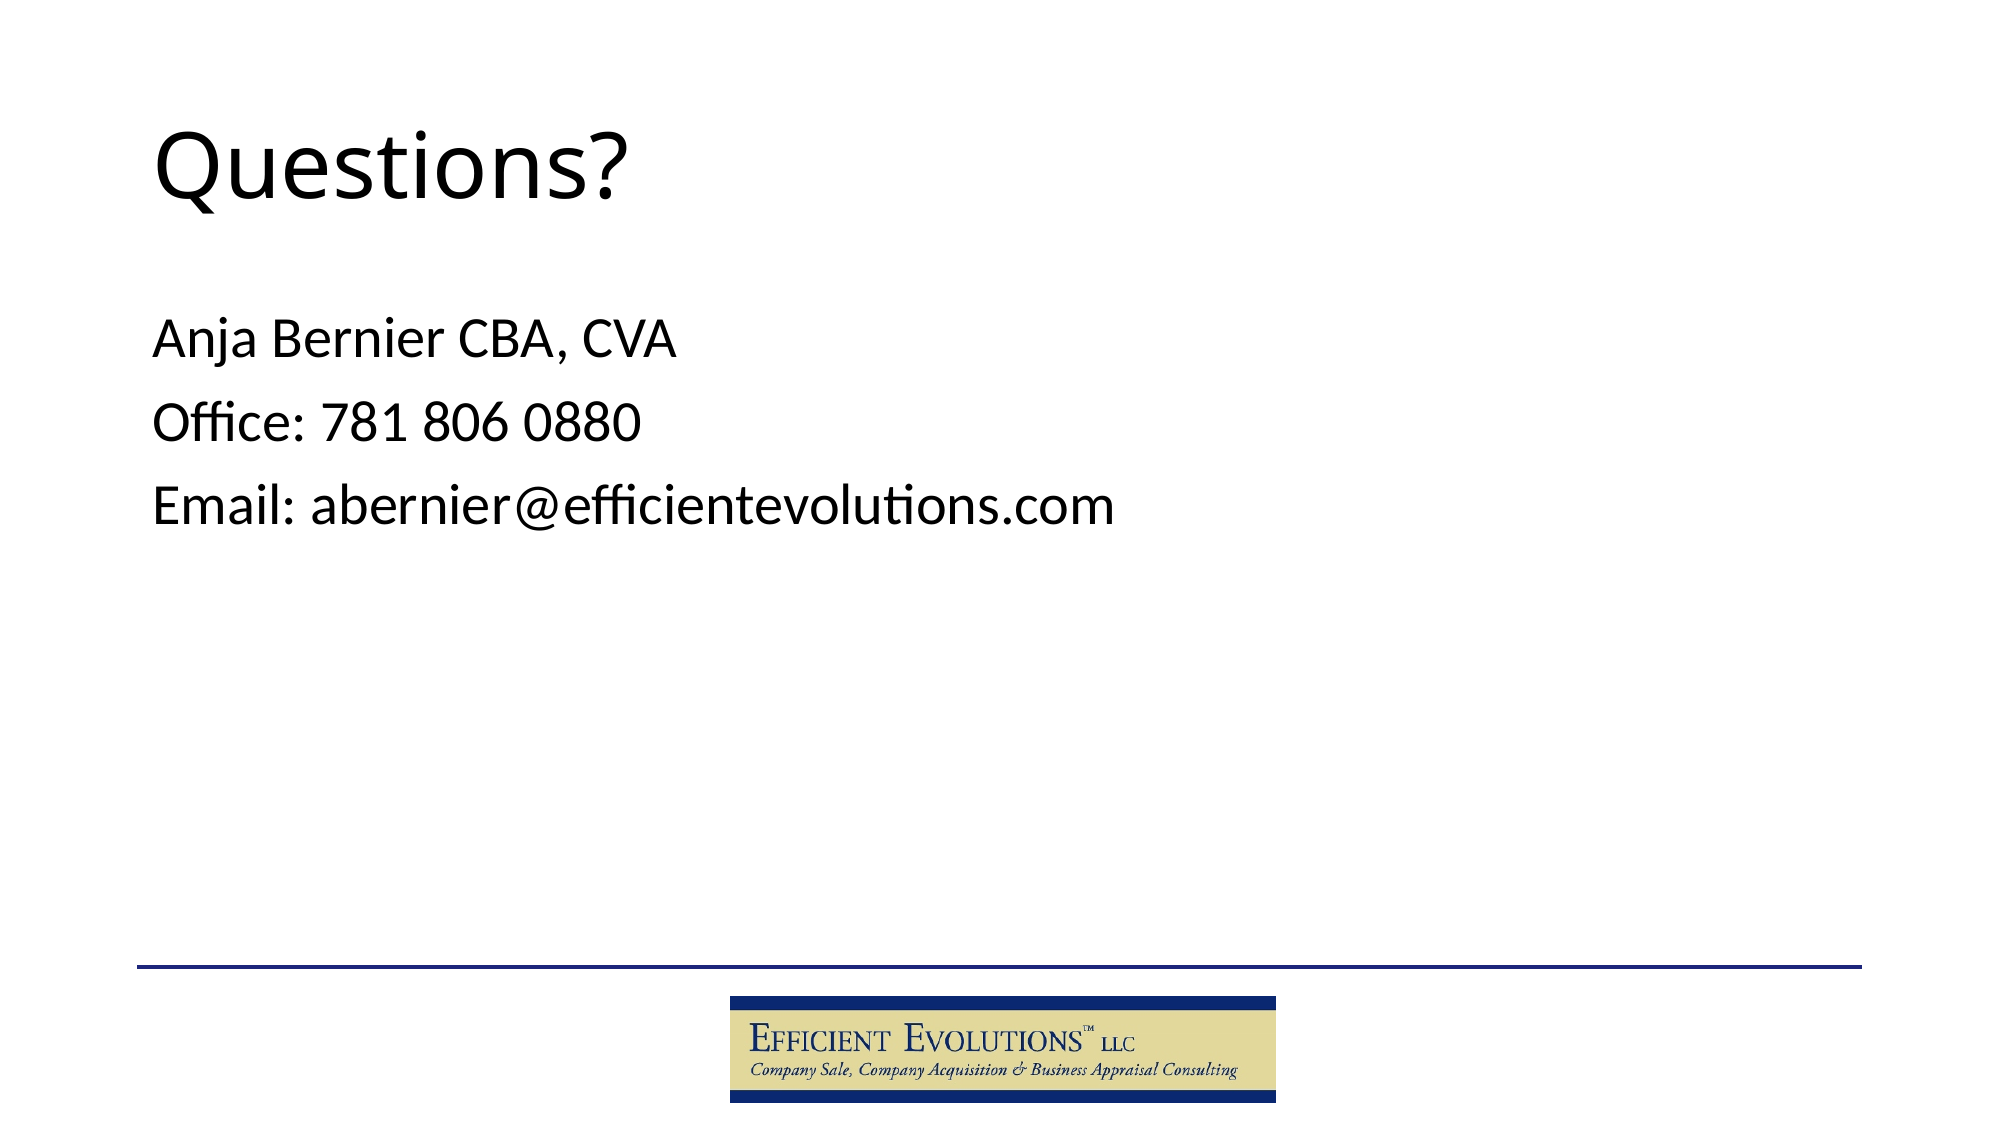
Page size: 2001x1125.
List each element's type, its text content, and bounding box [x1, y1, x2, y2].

list Anja Bernier CBA, CVA Office: 781 806 0880 Email: abernier@efficientevolutions.com [137, 299, 1863, 1014]
picture [730, 1014, 1276, 1103]
title Questions? [137, 59, 1863, 278]
